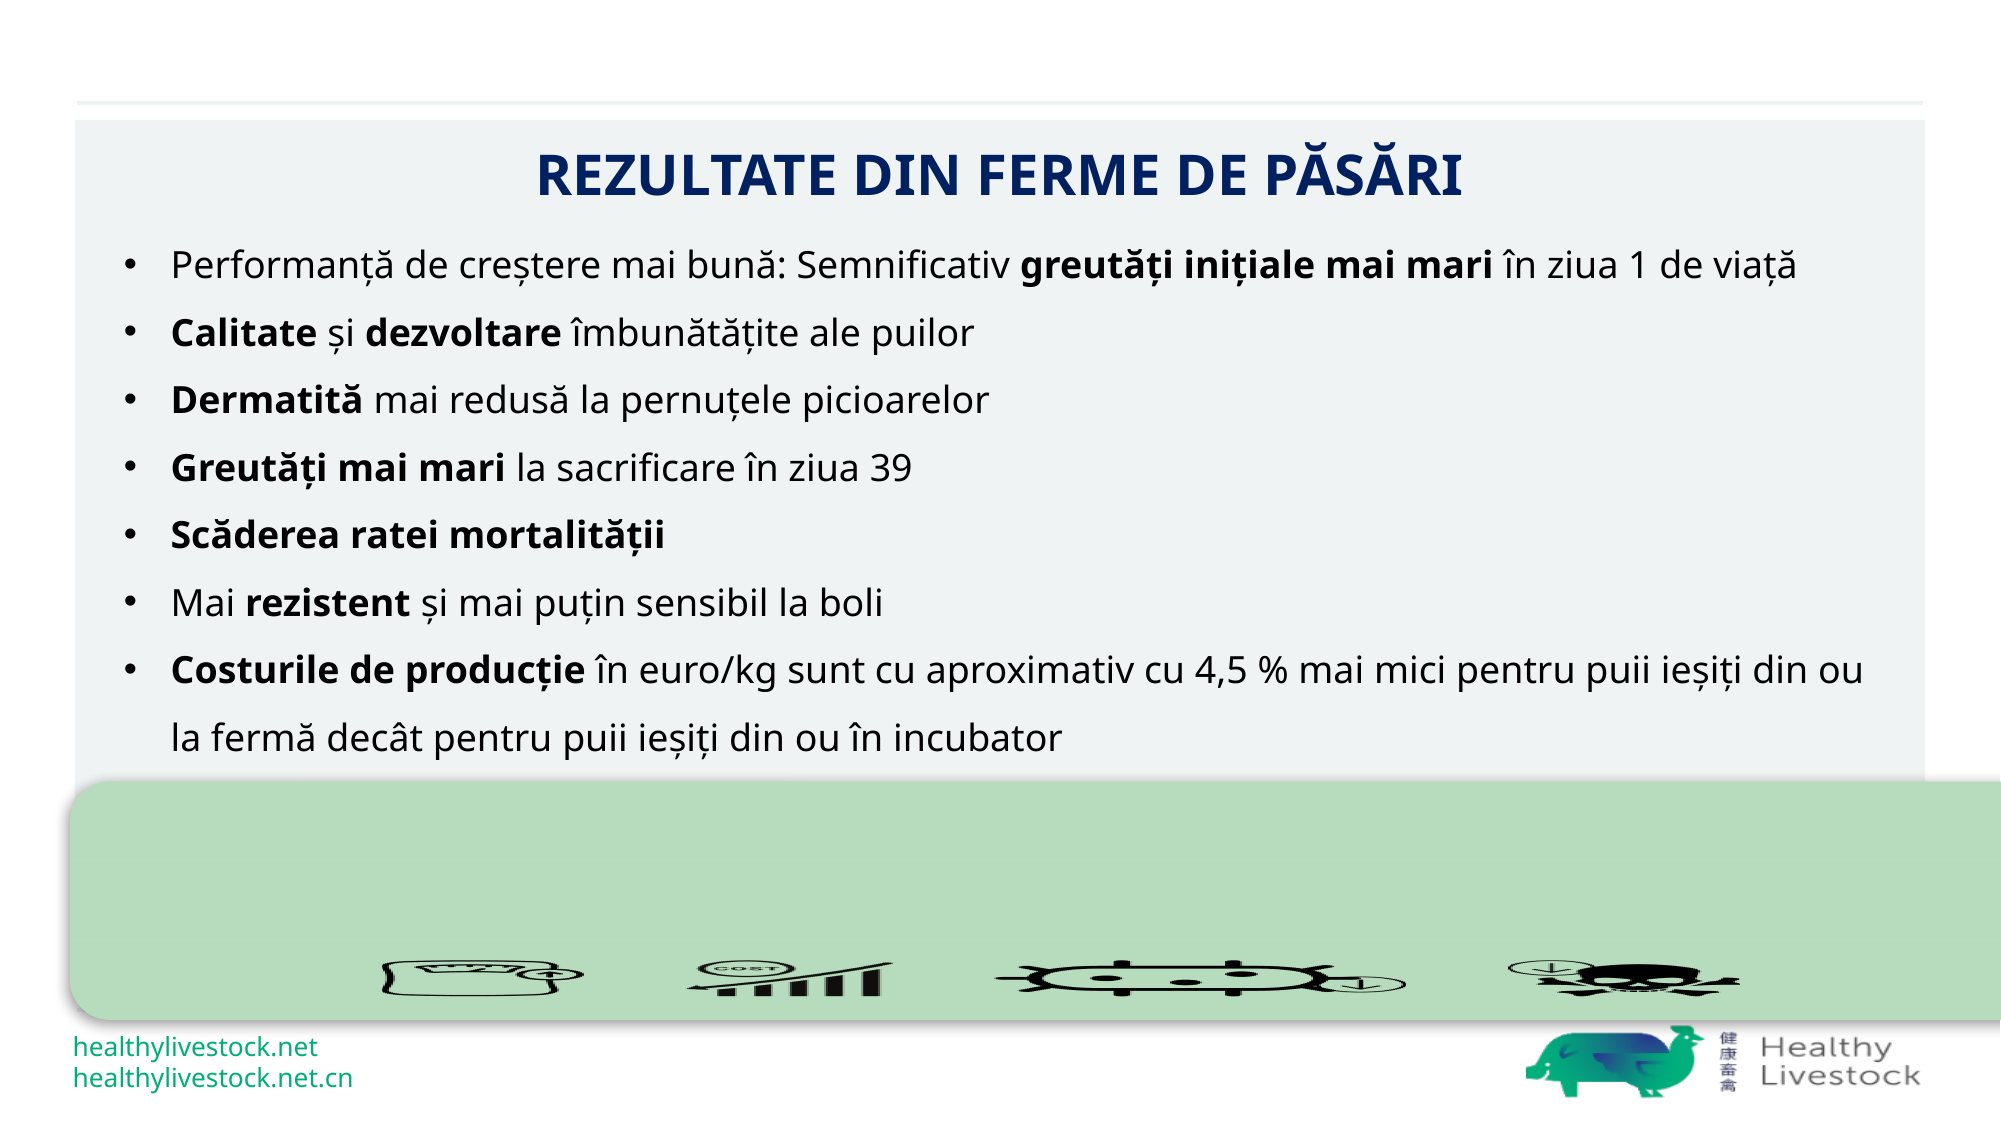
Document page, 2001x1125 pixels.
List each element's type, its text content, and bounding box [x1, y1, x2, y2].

text_box REZULTATE DIN FERME DE PĂSĂRI [108, 130, 1891, 507]
text_box Performanță de creștere mai bună: Semnificativ greutăți inițiale mai mari în ziua 1 de viață Calitate și dezvoltare îmbunătățite ale puilor Dermatită mai redusă la pernuțele picioarelor Greutăți mai mari la sacrificare în ziua 39 Scăderea ratei mortalității Mai rezistent și mai puțin sensibil la boli Costurile de producție în euro/kg sunt cu aproximativ cu 4,5 % mai mici pentru puii ieșiți din ou la fermă decât pentru puii ieșiți din ou în incubator [108, 211, 1907, 766]
picture [69, 781, 2001, 1104]
